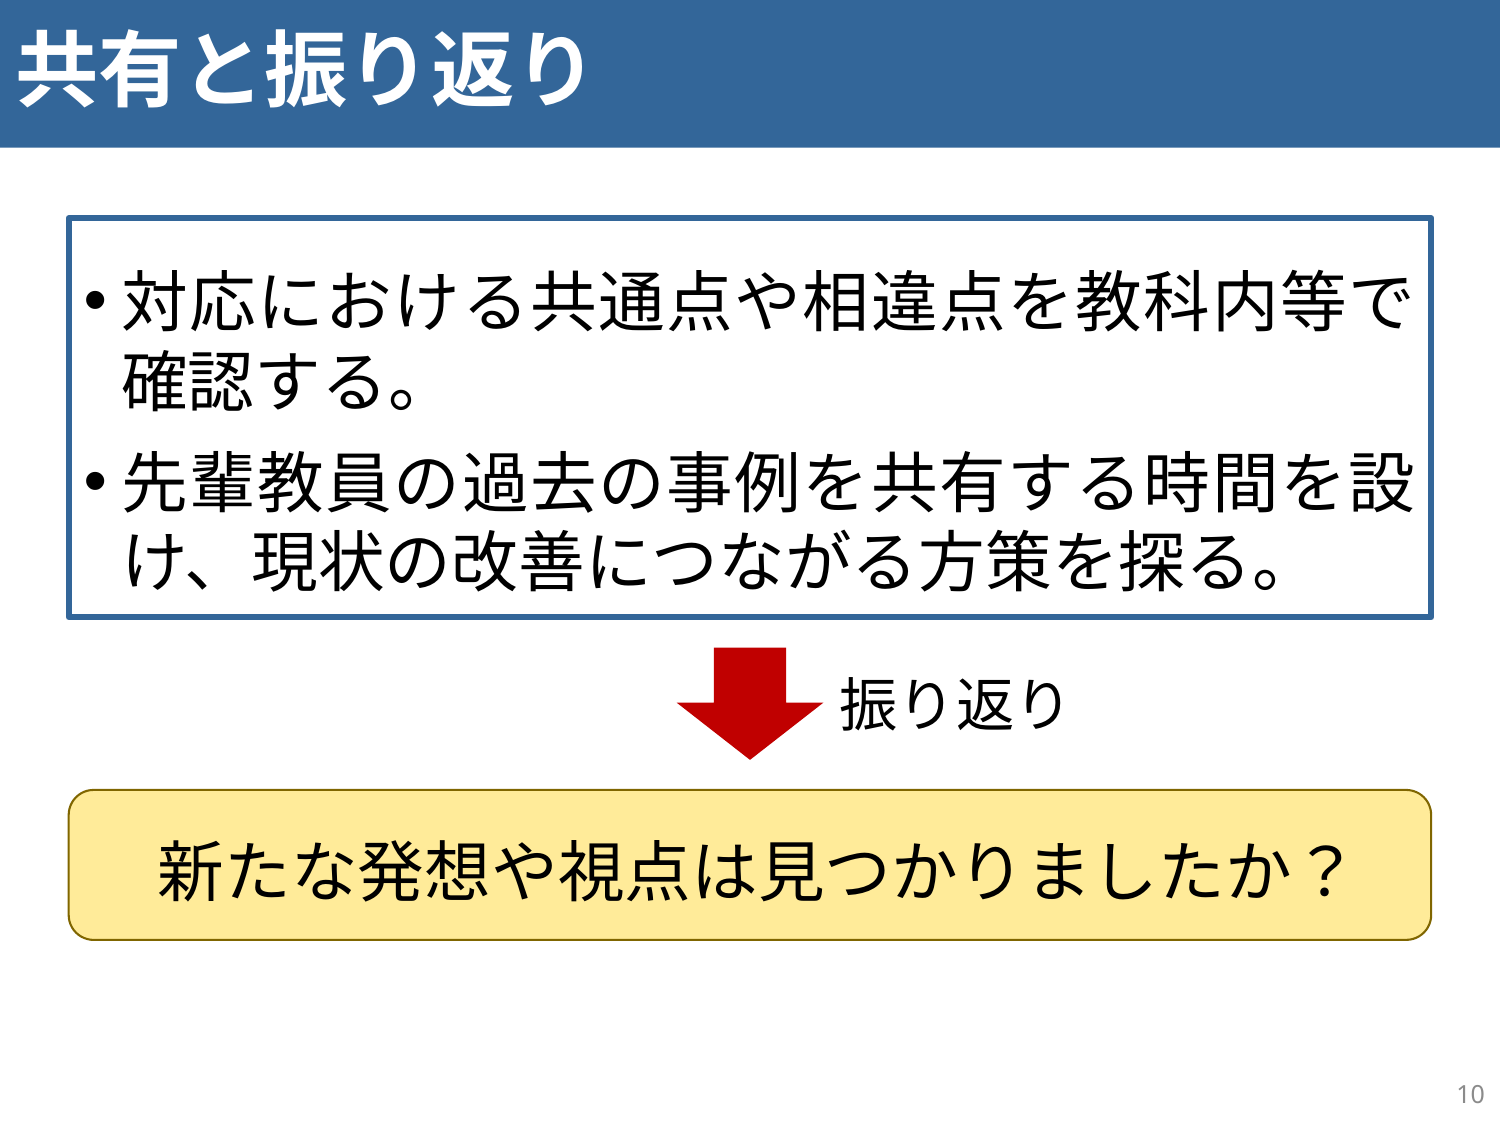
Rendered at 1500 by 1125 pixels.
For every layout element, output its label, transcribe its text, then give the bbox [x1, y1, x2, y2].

list 対応における共通点や相違点を教科内等で確認する。 先輩教員の過去の事例を共有する時間を設け、現状の改善につながる方策を探る。 [68, 218, 1432, 618]
text_box [676, 647, 824, 760]
slide_number 10 [1162, 1065, 1500, 1125]
text_box 新たな発想や視点は見つかりましたか？ [68, 789, 1432, 940]
text_box 振り返り [824, 653, 1203, 754]
title 共有と振り返り [0, 0, 1500, 148]
